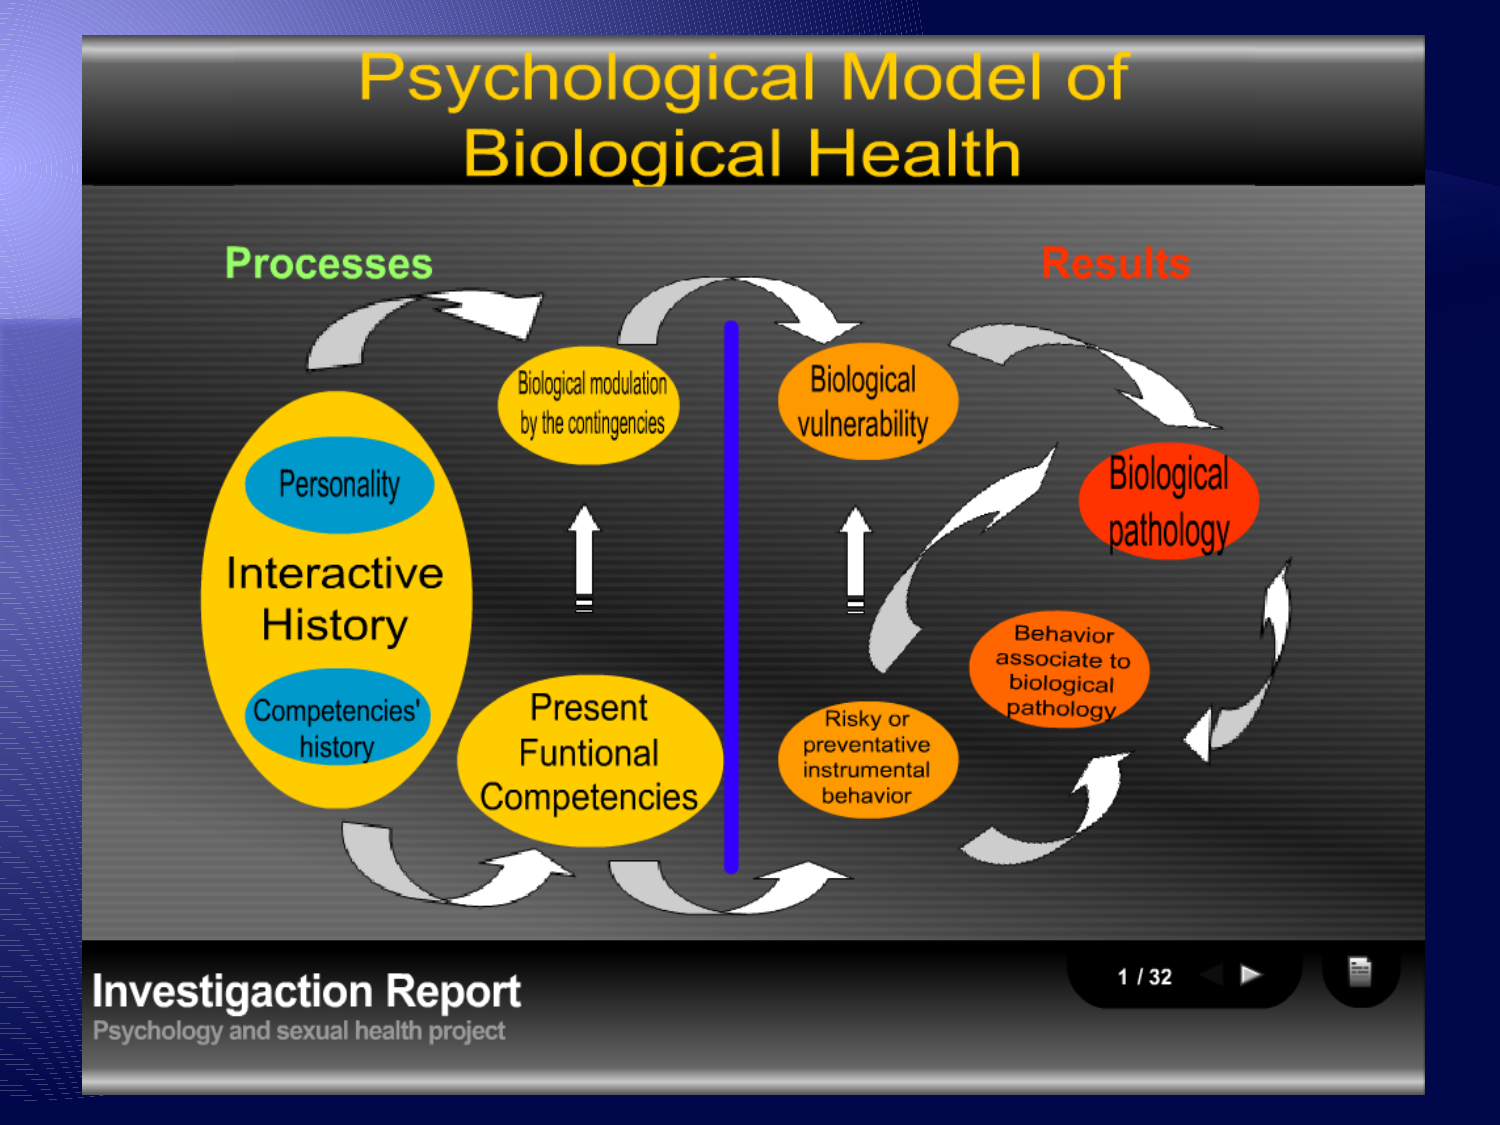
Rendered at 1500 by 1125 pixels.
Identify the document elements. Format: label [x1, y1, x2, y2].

text_box [81, 34, 1425, 1095]
